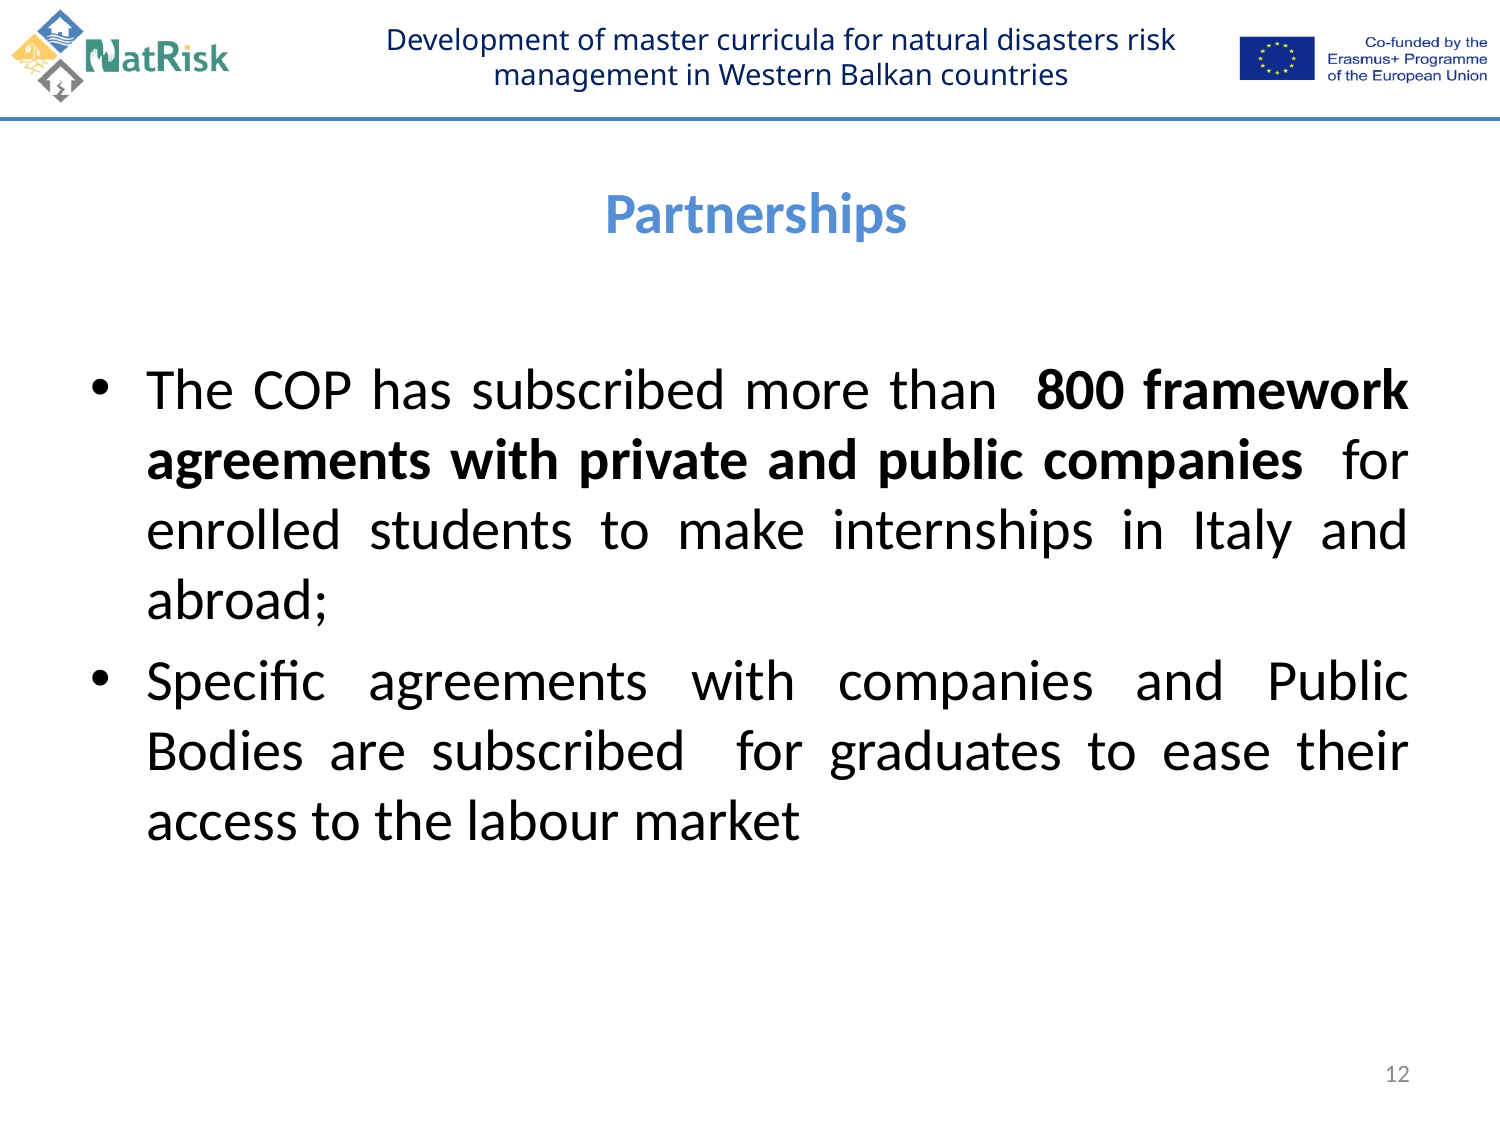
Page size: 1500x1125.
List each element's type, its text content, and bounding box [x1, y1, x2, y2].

title Partnerships [37, 174, 1463, 245]
picture [1224, 24, 1500, 93]
list The COP has subscribed more than 800 framework agreements with private and public companies for enrolled students to make internships in Italy and abroad; Specific agreements with companies and Public Bodies are subscribed for graduates to ease their access to the labour market [75, 262, 1425, 1005]
slide_number 12 [1074, 1042, 1425, 1103]
text_box [99, 262, 1450, 1088]
text_box Development of master curricula for natural disasters risk management in Western Balkan countries [324, 24, 1223, 88]
picture [0, 0, 238, 113]
